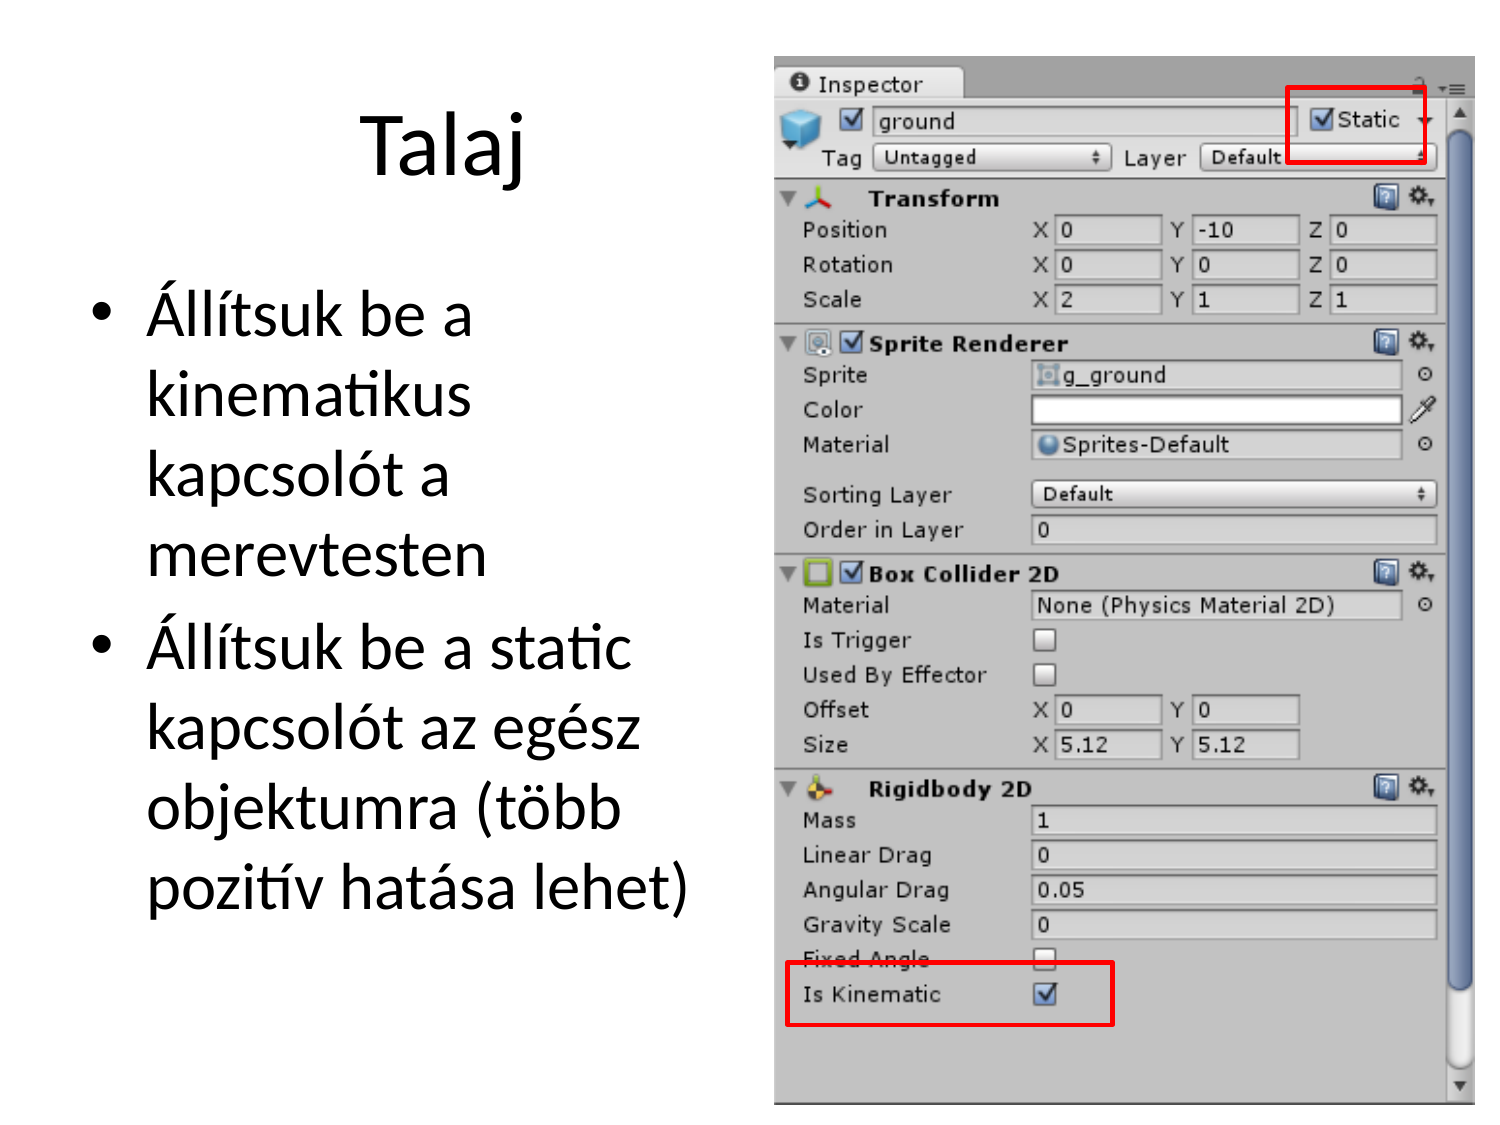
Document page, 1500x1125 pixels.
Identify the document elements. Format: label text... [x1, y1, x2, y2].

title Talaj [75, 45, 813, 233]
picture [774, 56, 1476, 1105]
list Állítsuk be a kinematikus kapcsolót a merevtesten Állítsuk be a static kapcsolót az egész objektumra (több pozitív hatása lehet) [75, 262, 725, 1005]
